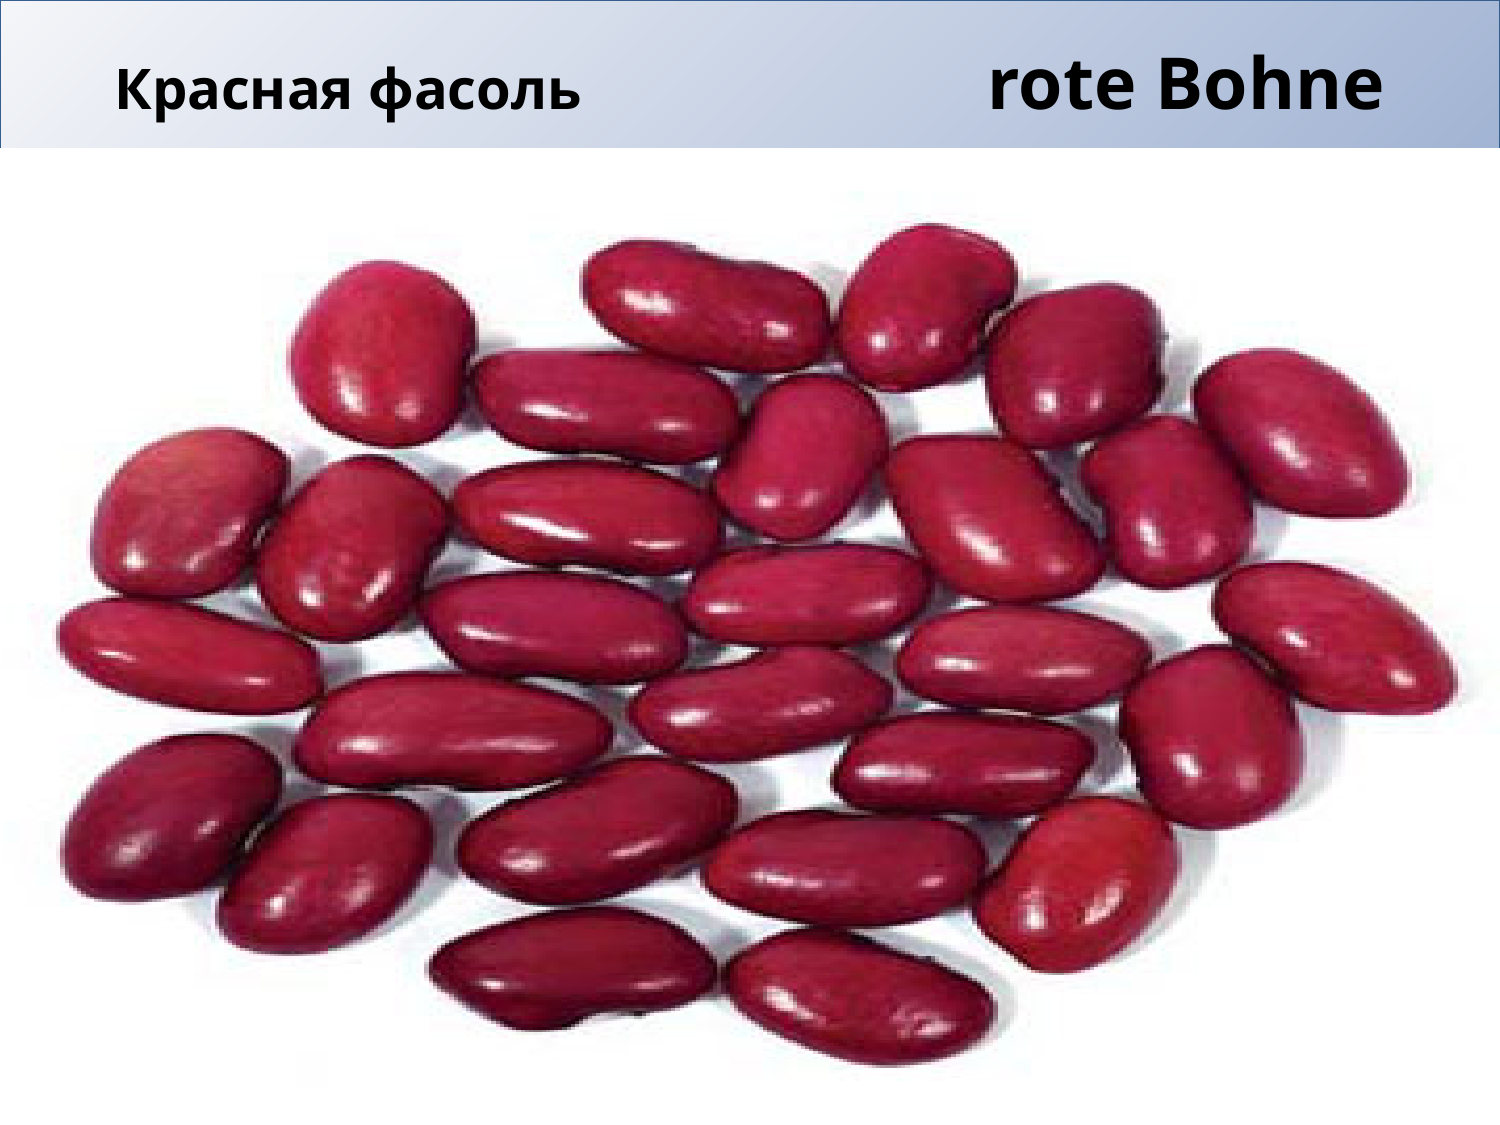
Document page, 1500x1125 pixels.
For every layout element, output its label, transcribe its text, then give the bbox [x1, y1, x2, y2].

title Красная фасоль rote Bohne [0, 0, 1500, 148]
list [0, 148, 1500, 1125]
